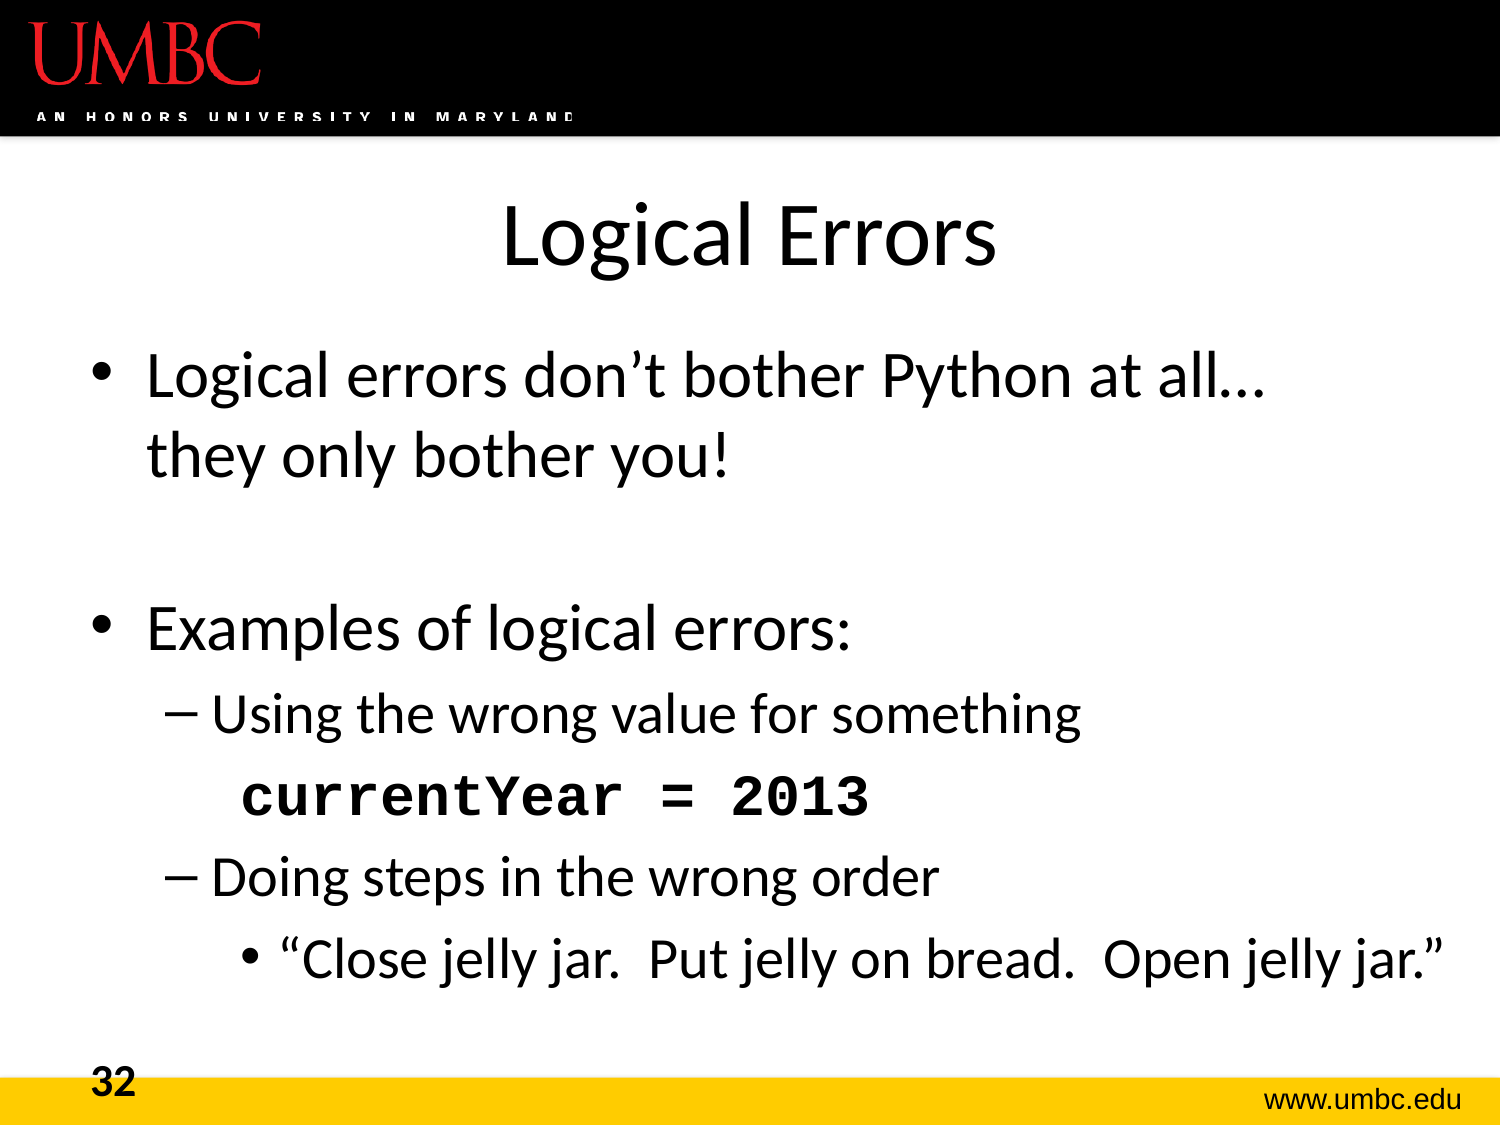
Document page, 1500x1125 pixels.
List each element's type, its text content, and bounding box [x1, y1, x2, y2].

list Logical errors don’t bother Python at all… they only bother you! Examples of logical errors: Using the wrong value for something currentYear = 2013 Doing steps in the wrong order “Close jelly jar. Put jelly on bread. Open jelly jar.” [75, 323, 1469, 1005]
title Logical Errors [75, 135, 1425, 323]
slide_number 32 [75, 1042, 425, 1103]
